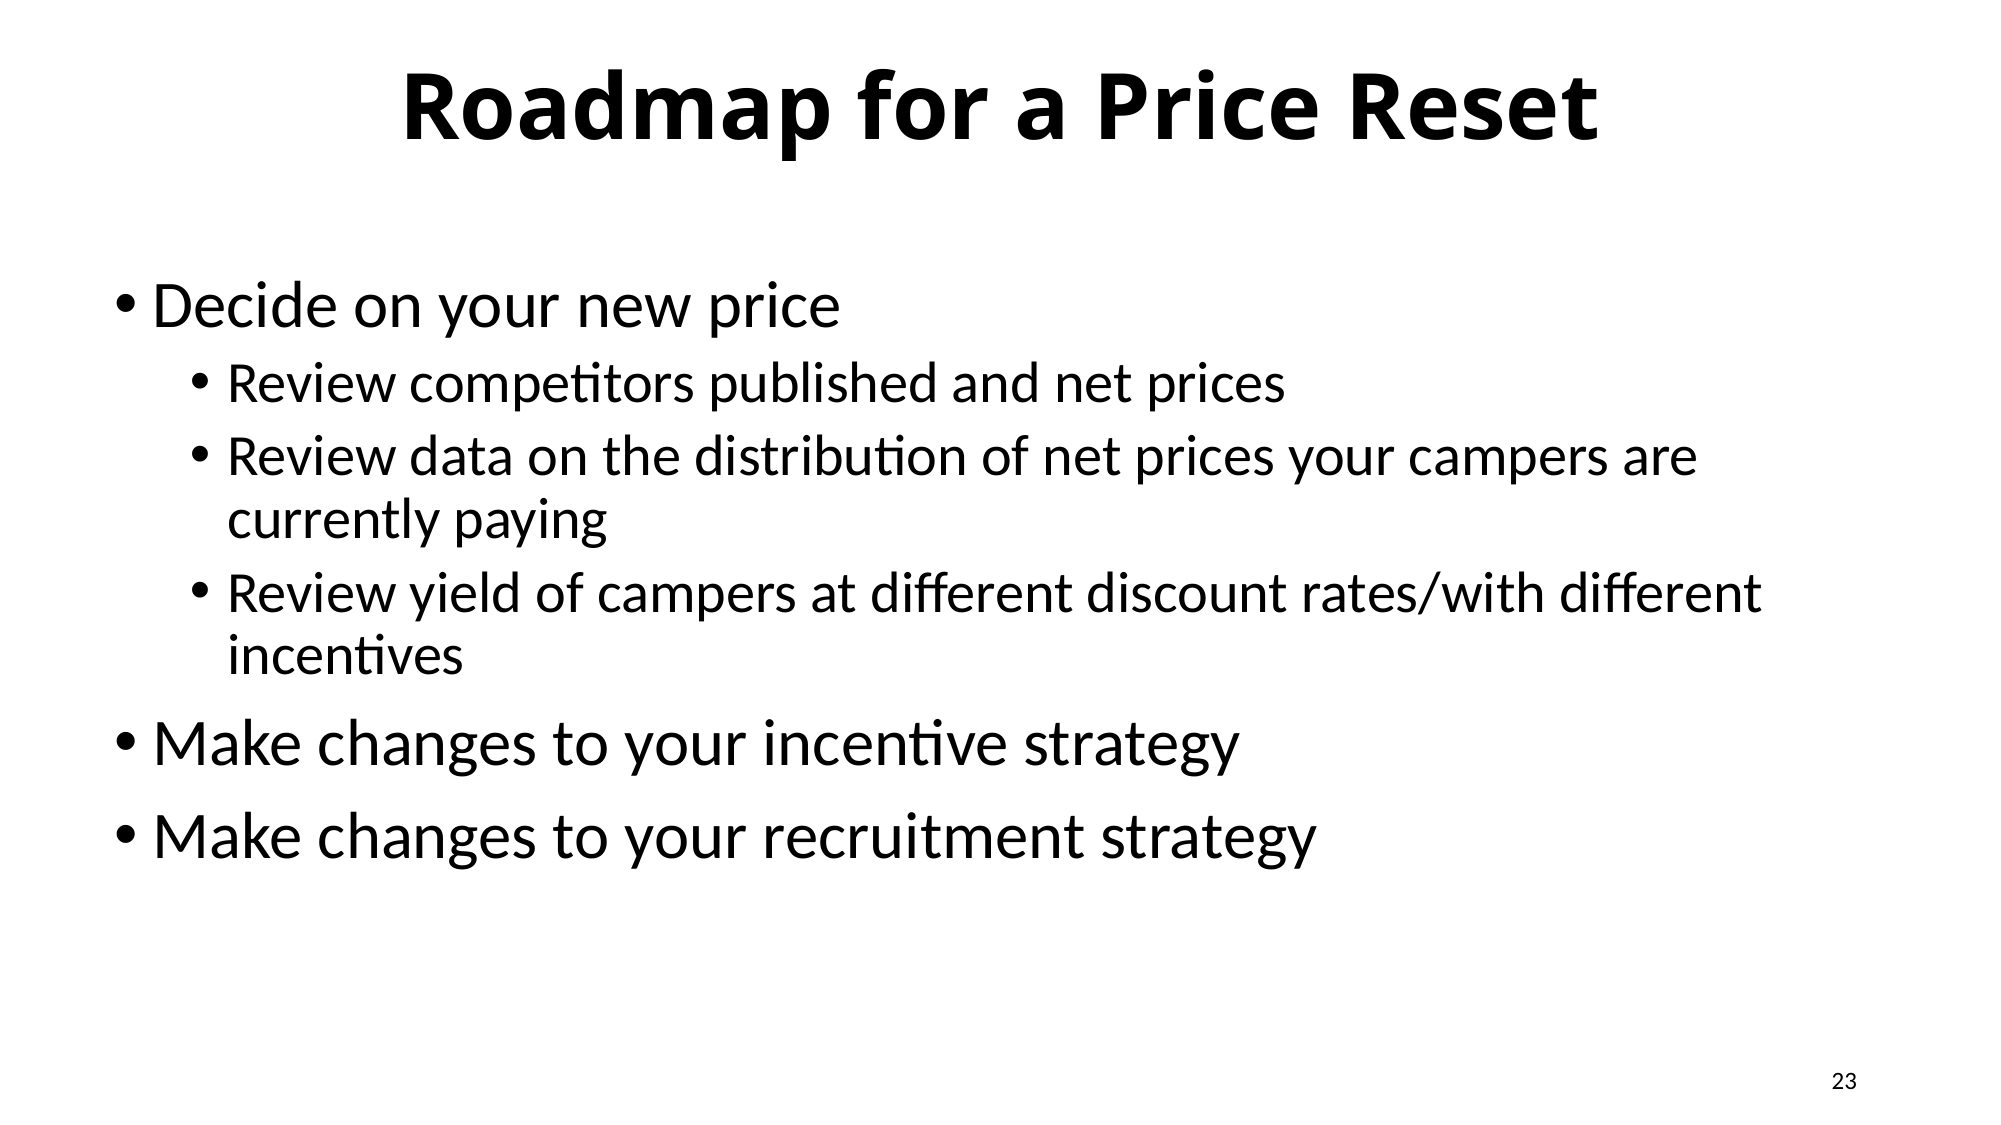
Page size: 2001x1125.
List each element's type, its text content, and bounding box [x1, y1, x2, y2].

list Decide on your new price Review competitors published and net prices Review data on the distribution of net prices your campers are currently paying Review yield of campers at different discount rates/with different incentives Make changes to your incentive strategy Make changes to your recruitment strategy [99, 262, 1900, 988]
title Roadmap for a Price Reset [137, 59, 1863, 262]
list 23 [1816, 1065, 1900, 1103]
